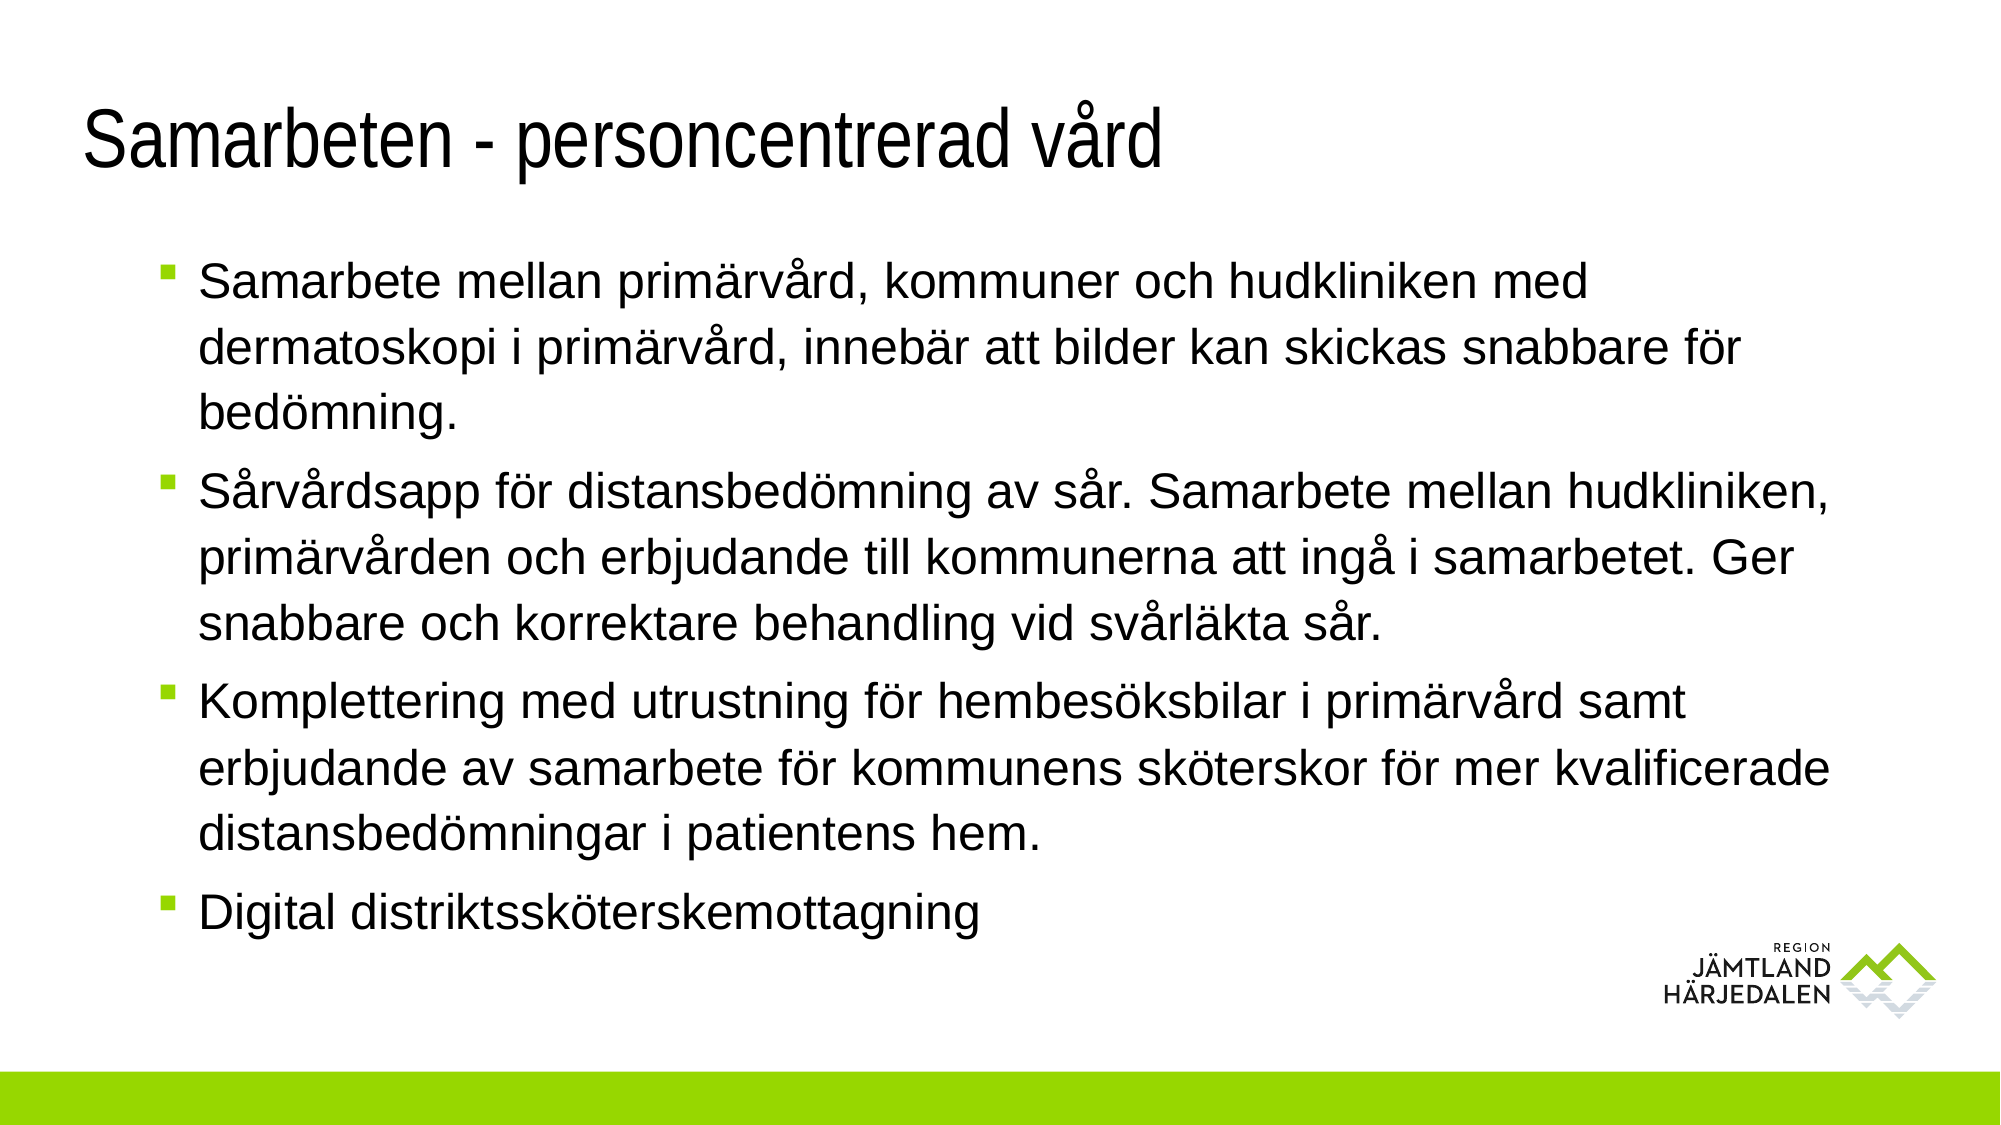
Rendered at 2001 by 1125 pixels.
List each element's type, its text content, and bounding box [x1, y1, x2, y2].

title Samarbeten - personcentrerad vård [67, 87, 2000, 195]
list Samarbete mellan primärvård, kommuner och hudkliniken med dermatoskopi i primärvård, innebär att bilder kan skickas snabbare för bedömning. Sårvårdsapp för distansbedömning av sår. Samarbete mellan hudkliniken, primärvården och erbjudande till kommunerna att ingå i samarbetet. Ger snabbare och korrektare behandling vid svårläkta sår. Komplettering med utrustning för hembesöksbilar i primärvård samt erbjudande av samarbete för kommunens sköterskor för mer kvalificerade distansbedömningar i patientens hem. Digital distriktssköterskemottagning [141, 234, 1903, 970]
